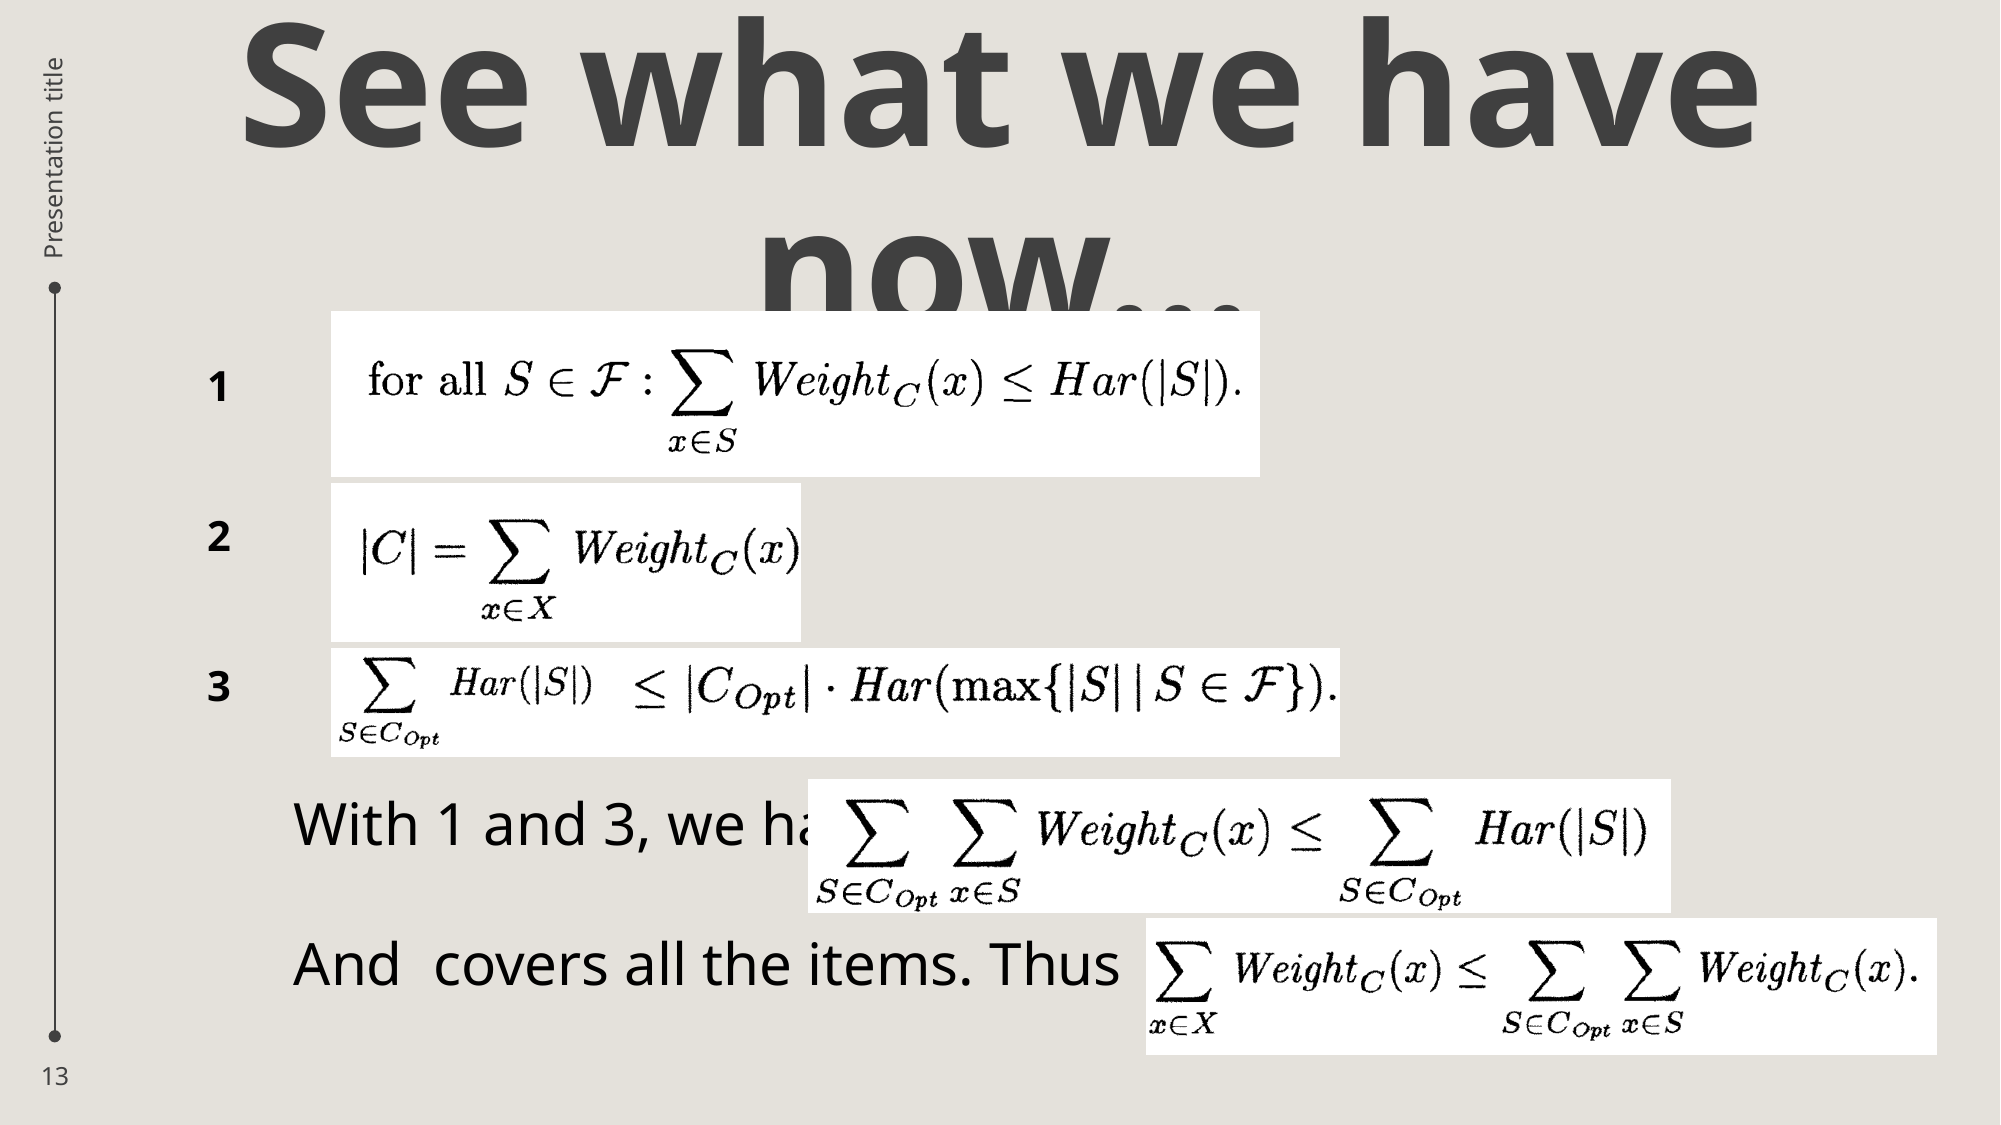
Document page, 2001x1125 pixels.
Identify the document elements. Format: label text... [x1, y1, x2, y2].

title See what we have now… [105, 75, 1899, 293]
picture [1146, 918, 1937, 1055]
footer Presentation title [31, 42, 78, 327]
picture [331, 483, 801, 642]
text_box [331, 648, 1340, 757]
picture [808, 779, 1671, 913]
slide_number 13 [22, 1054, 89, 1101]
text_box 1 2 3 [192, 351, 357, 717]
picture [331, 311, 1260, 477]
